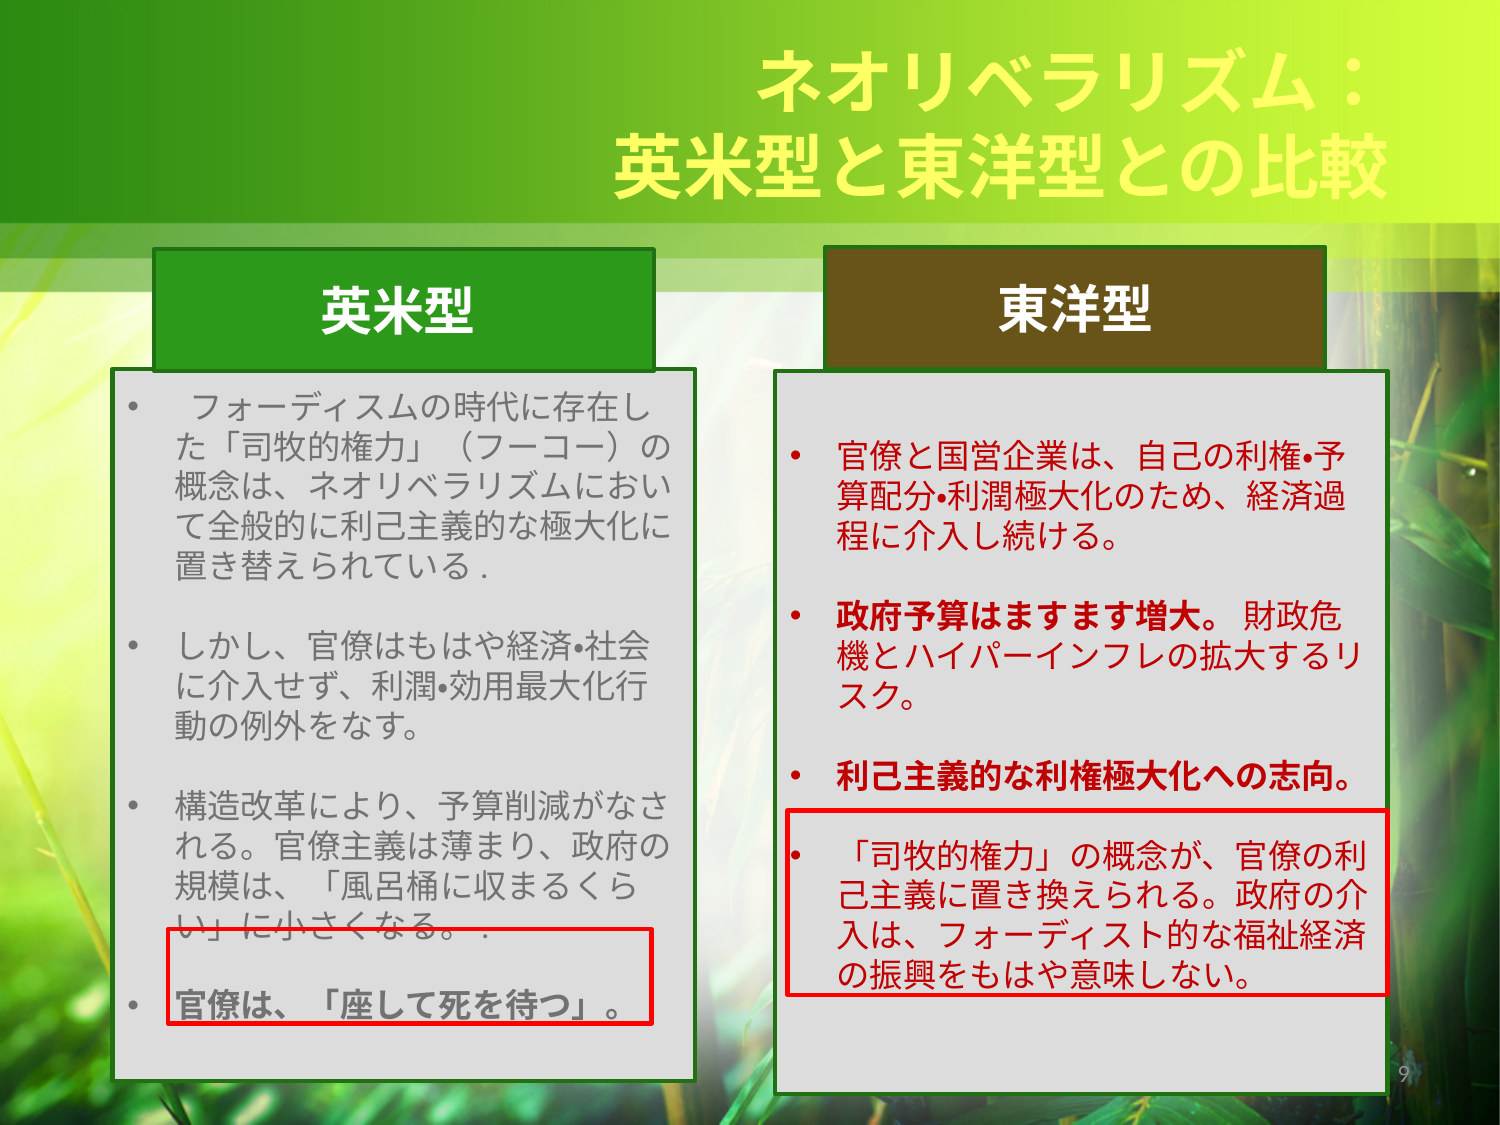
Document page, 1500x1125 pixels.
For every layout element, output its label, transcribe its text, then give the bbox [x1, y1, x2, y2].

text_box [166, 927, 654, 1026]
text_box 英米型 [152, 247, 656, 373]
text_box 官僚と国営企業は、自己の利権・予算配分・利潤極大化のため、経済過程に介入し続ける。 政府予算はますます増大。 財政危機とハイパーインフレの拡大するリスク。 利己主義的な利権極大化への志向。 「司牧的権力」の概念が、官僚の利己主義に置き換えられる。政府の介入は、フォーディスト的な福祉経済の振興をもはや意味しない。 [773, 369, 1390, 1096]
text_box 東洋型 [823, 245, 1327, 369]
picture [0, 0, 1500, 1125]
text_box ネオリベラリズム： 英米型と東洋型との比較 [304, 30, 1405, 216]
slide_number 9 [1074, 1042, 1425, 1103]
text_box [785, 808, 1390, 997]
text_box フォーディスムの時代に存在した「司牧的権力」（フーコー）の概念は、ネオリベラリズムにおいて全般的に利己主義的な極大化に置き替えられている. しかし、官僚はもはや経済・社会に介入せず、利潤・効用最大化行動の例外をなす。 構造改革により、予算削減がなされる。官僚主義は薄まり、政府の規模は、「風呂桶に収まるくらい」に小さくなる。. 官僚は、「座して死を待つ」。 [110, 367, 697, 1083]
